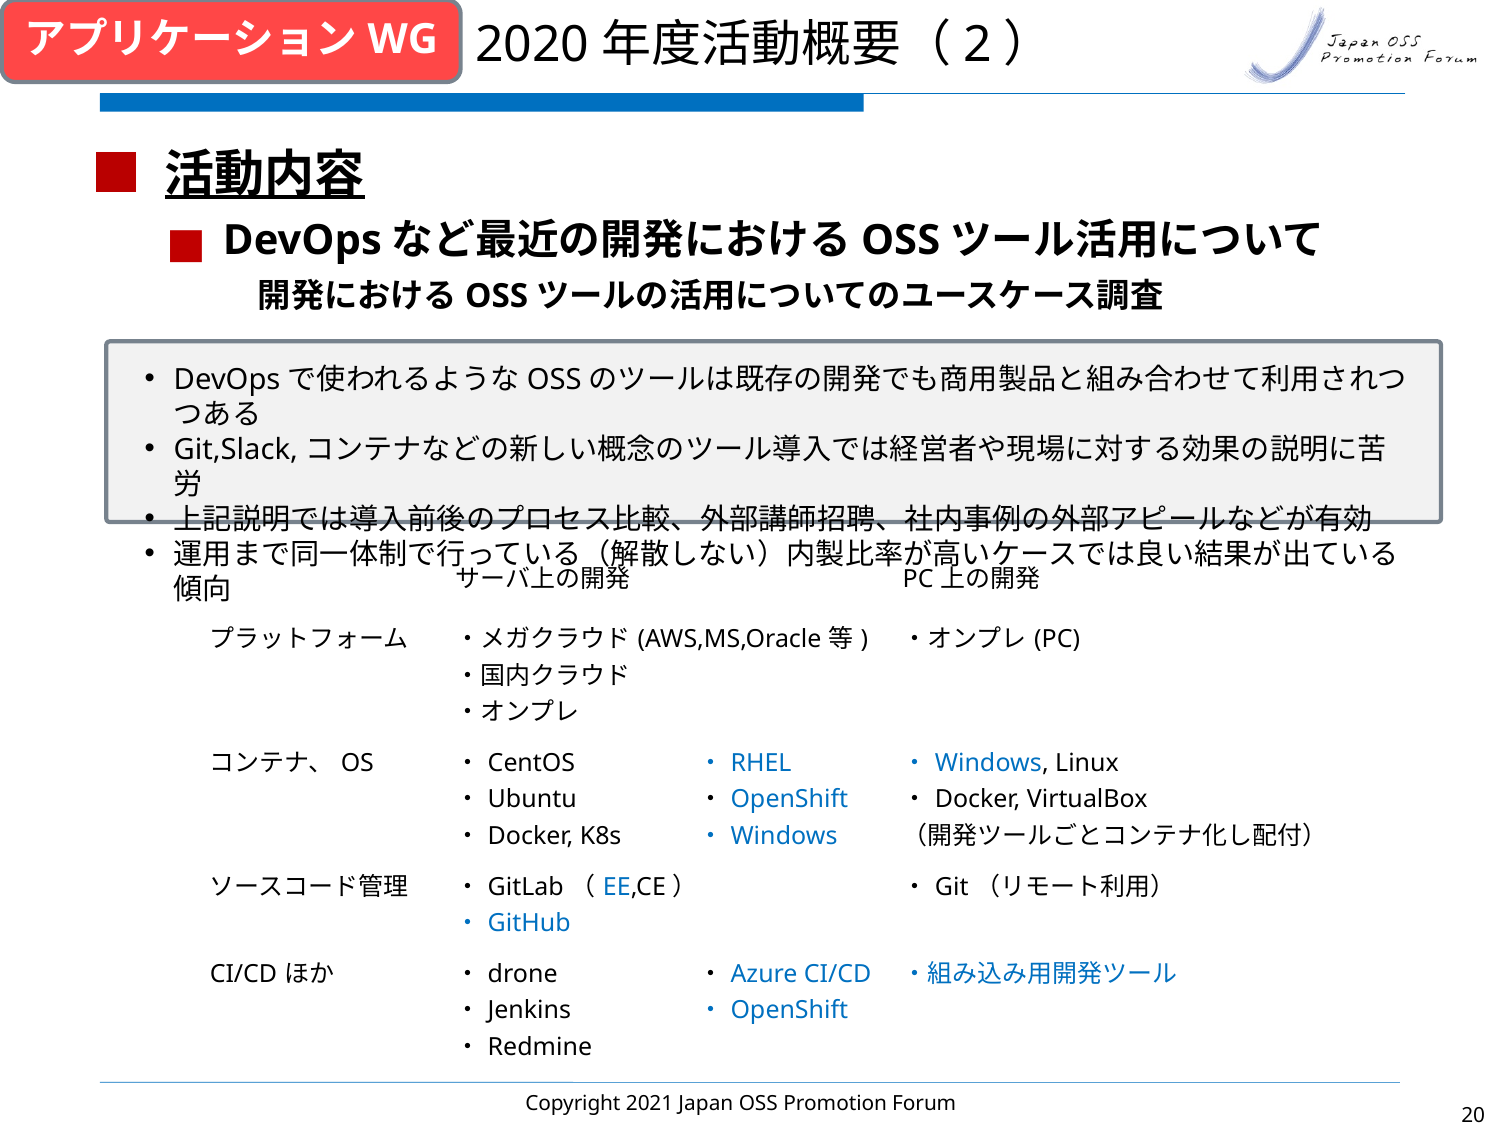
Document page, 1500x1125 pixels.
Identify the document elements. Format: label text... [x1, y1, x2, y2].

table_cell コンテナ、OS [195, 735, 440, 859]
table_cell CI/CDほか [195, 946, 440, 1070]
table_cell ソースコード管理 [195, 859, 440, 946]
table_cell ・Windows, Linux ・Docker, VirtualBox （開発ツールごとコンテナ化し配付） [888, 735, 1350, 859]
table_cell ・Azure CI/CD ・OpenShift [684, 946, 888, 1070]
table_cell ・メガクラウド(AWS,MS,Oracle等) ・国内クラウド ・オンプレ [440, 613, 888, 735]
text_box アプリケーションWG [0, 0, 463, 85]
table_cell ・drone ・Jenkins ・Redmine [440, 946, 684, 1070]
picture [1225, 0, 1496, 91]
table_cell ・Git（リモート利用） [888, 859, 1350, 946]
table_cell ・CentOS ・Ubuntu ・Docker, K8s [440, 735, 684, 859]
table_cell ・オンプレ(PC) [888, 613, 1350, 735]
text_box Copyright 2021 Japan OSS Promotion Forum [371, 1082, 1116, 1114]
text_box DevOpsで使われるようなOSSのツールは既存の開発でも商用製品と組み合わせて利用されつつある Git,Slack,コンテナなどの新しい概念のツール導入では経営者や現場に対する効果の説明に苦労 上記説明では導入前後のプロセス比較、外部講師招聘、社内事例の外部アピールなどが有効 運用まで同一体制で行っている（解散しない）内製比率が高いケースでは良い結果が出ている傾向 [129, 352, 1424, 613]
table_cell プラットフォーム [195, 613, 440, 735]
text_box [106, 341, 1442, 523]
table_cell ・RHEL ・OpenShift ・Windows [684, 735, 888, 859]
text_box 19 [1405, 1093, 1500, 1125]
table_cell ・組み込み用開発ツール [888, 946, 1350, 1070]
text_box ■ 活動内容 DevOpsなど最近の開発におけるOSSツール活用について [76, 131, 1453, 271]
table_cell ・GitLab（EE,CE） ・GitHub [440, 859, 888, 946]
text_box 2020年度活動概要（2） [460, 0, 1158, 91]
text_box 開発におけるOSSツールの活用についてのユースケース調査 [134, 265, 1299, 322]
